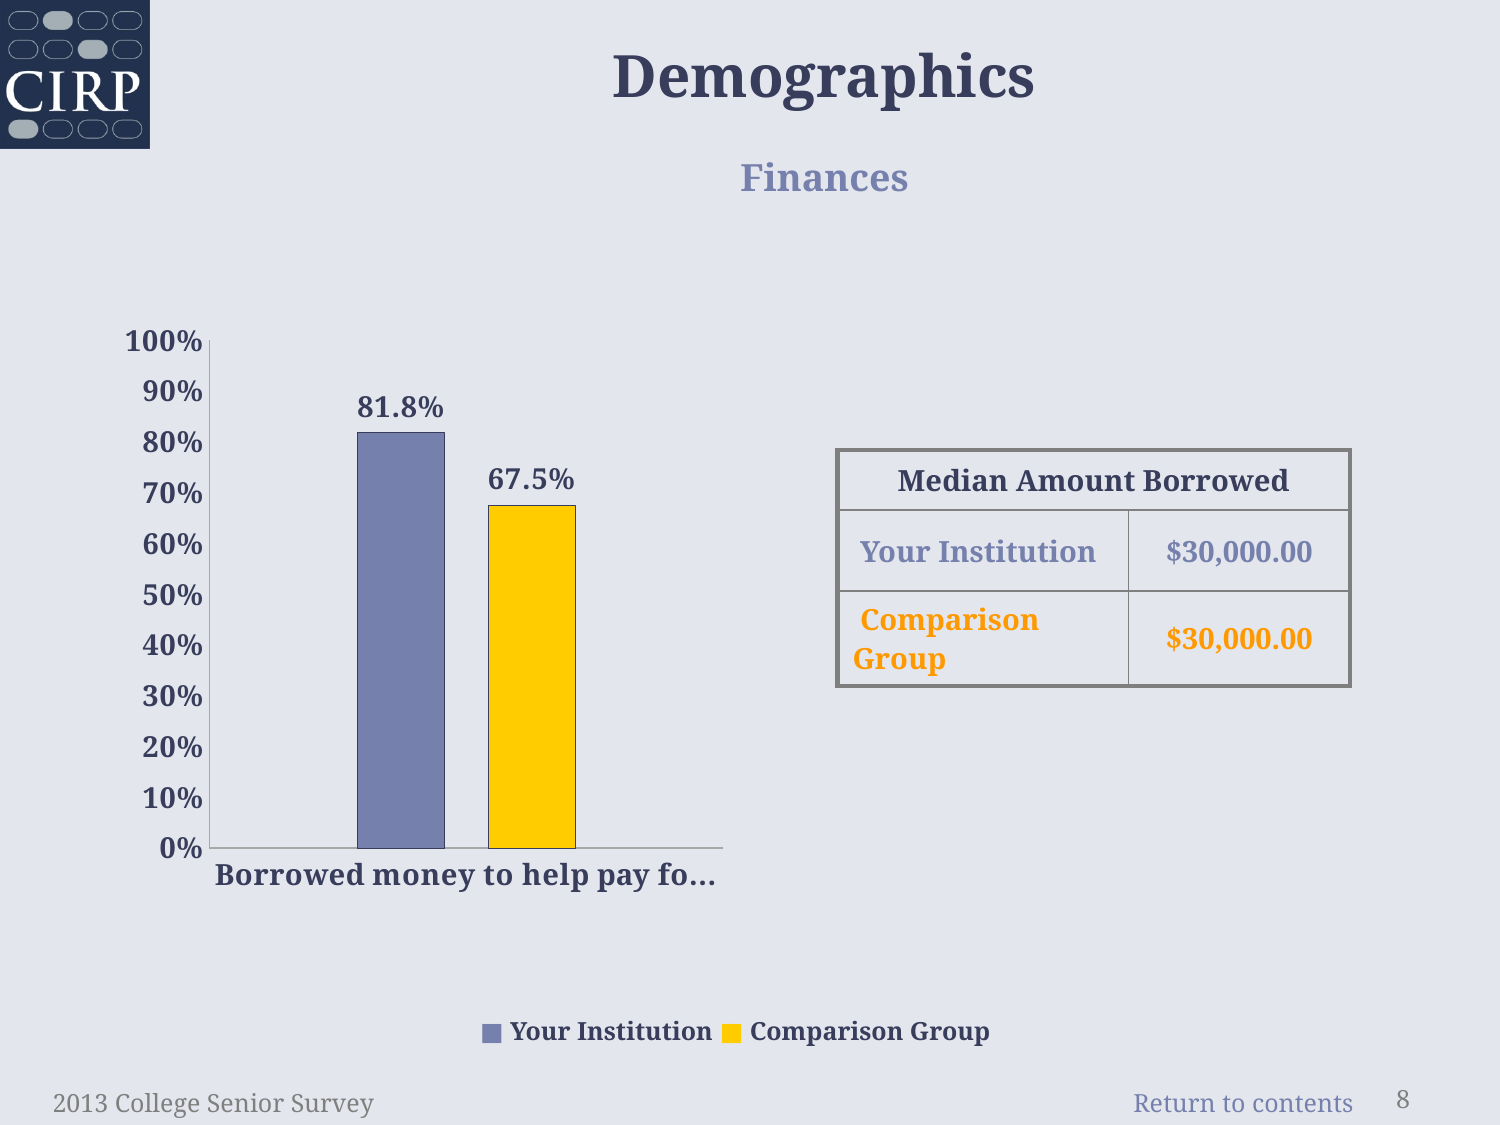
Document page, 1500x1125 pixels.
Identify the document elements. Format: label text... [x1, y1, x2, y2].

title Demographics Finances [149, 24, 1500, 213]
table_cell $30,000.00 [1129, 592, 1348, 684]
table_cell $30,000.00 [1129, 511, 1348, 590]
chart [49, 241, 830, 951]
footer 2013 College Senior Survey [37, 1049, 513, 1125]
table_cell Comparison Group [840, 592, 1128, 684]
slide_number 8 [1349, 1049, 1426, 1125]
picture [0, 0, 150, 149]
table_header Median Amount Borrowed [840, 452, 1348, 509]
text_box ■ Your Institution ■ Comparison Group [465, 1007, 1006, 1053]
table_cell Your Institution [840, 511, 1128, 590]
